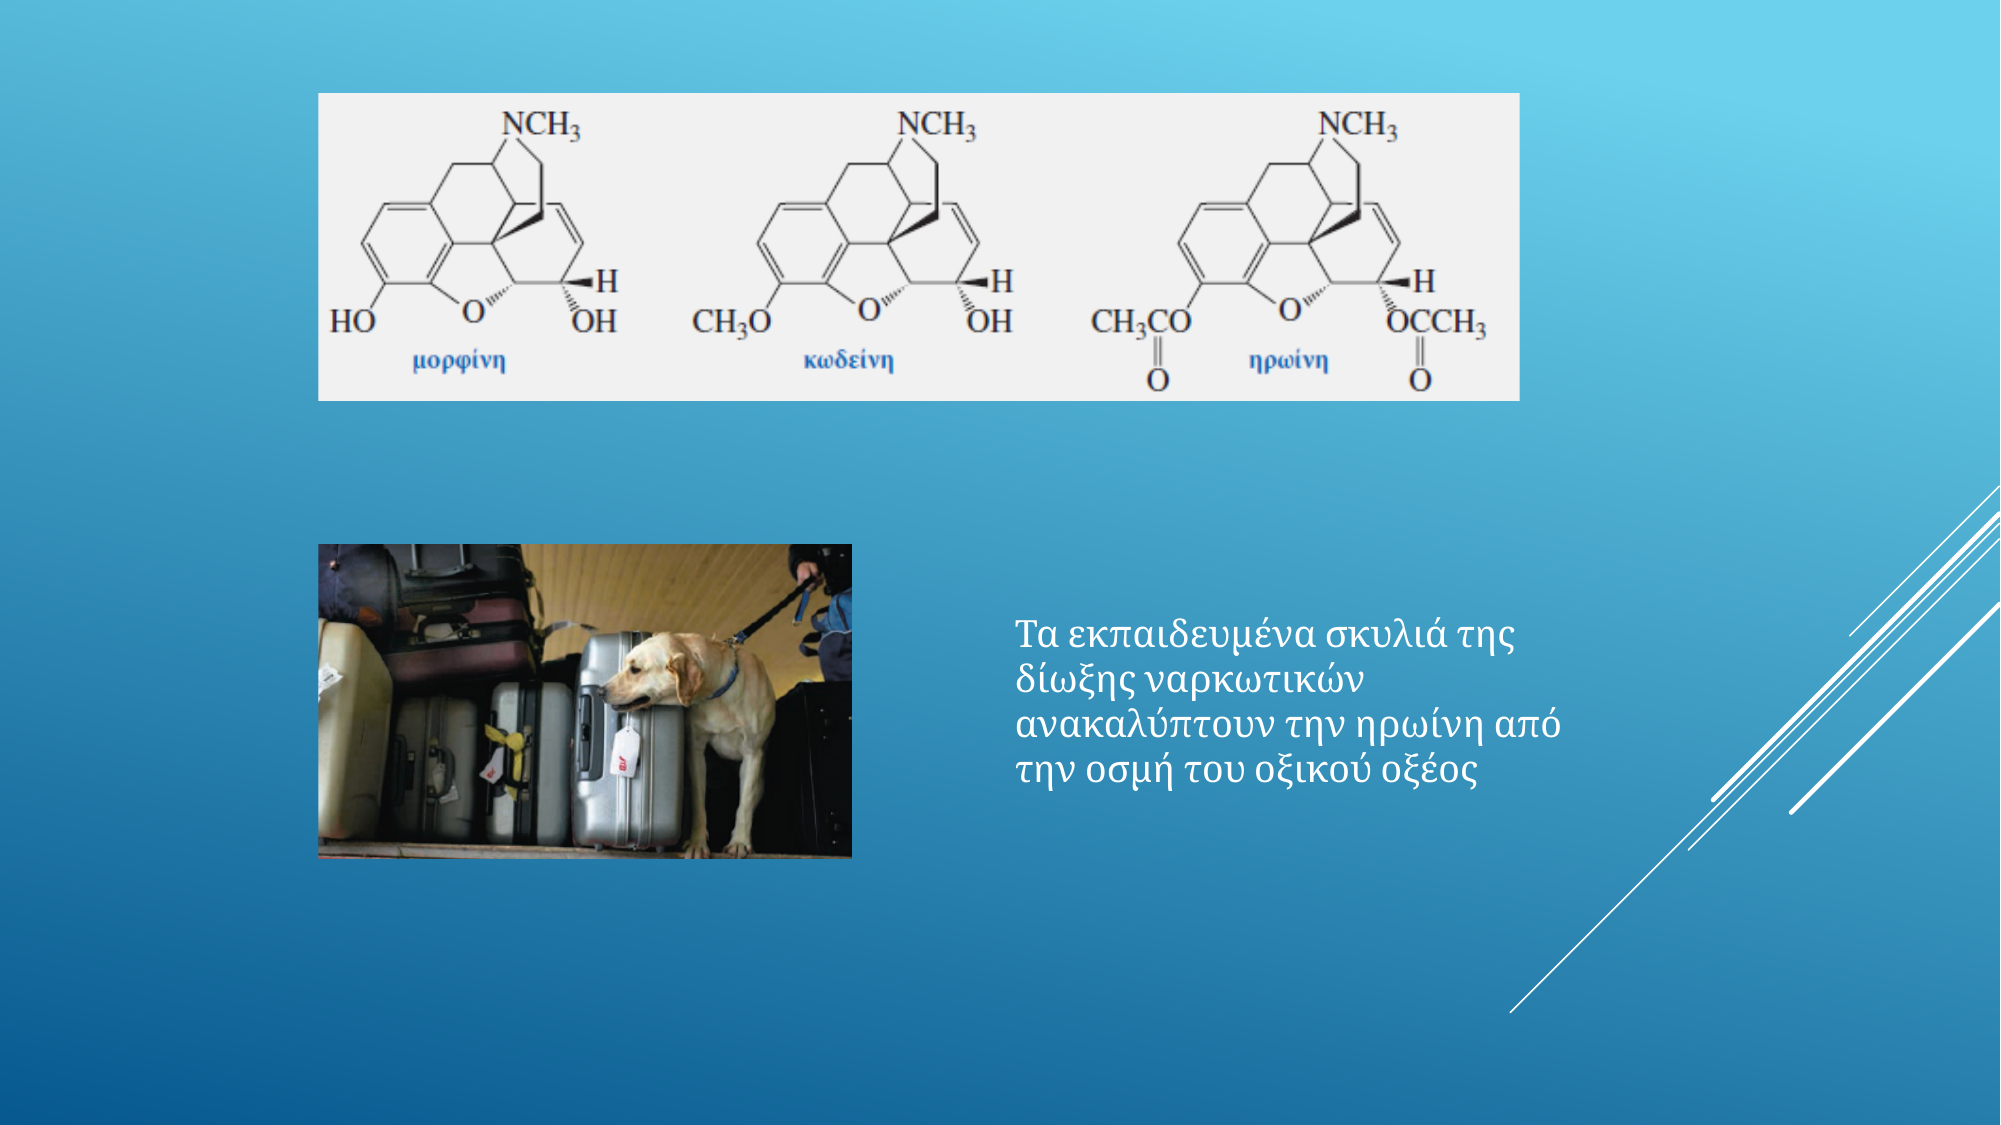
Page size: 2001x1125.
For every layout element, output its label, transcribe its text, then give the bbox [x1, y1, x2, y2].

picture [318, 93, 1520, 401]
picture [318, 543, 853, 860]
text_box Τα εκπαιδευμένα σκυλιά της δίωξης ναρκωτικών ανακαλύπτουν την ηρωίνη από την οσμή του οξικού οξέος [999, 603, 1597, 798]
